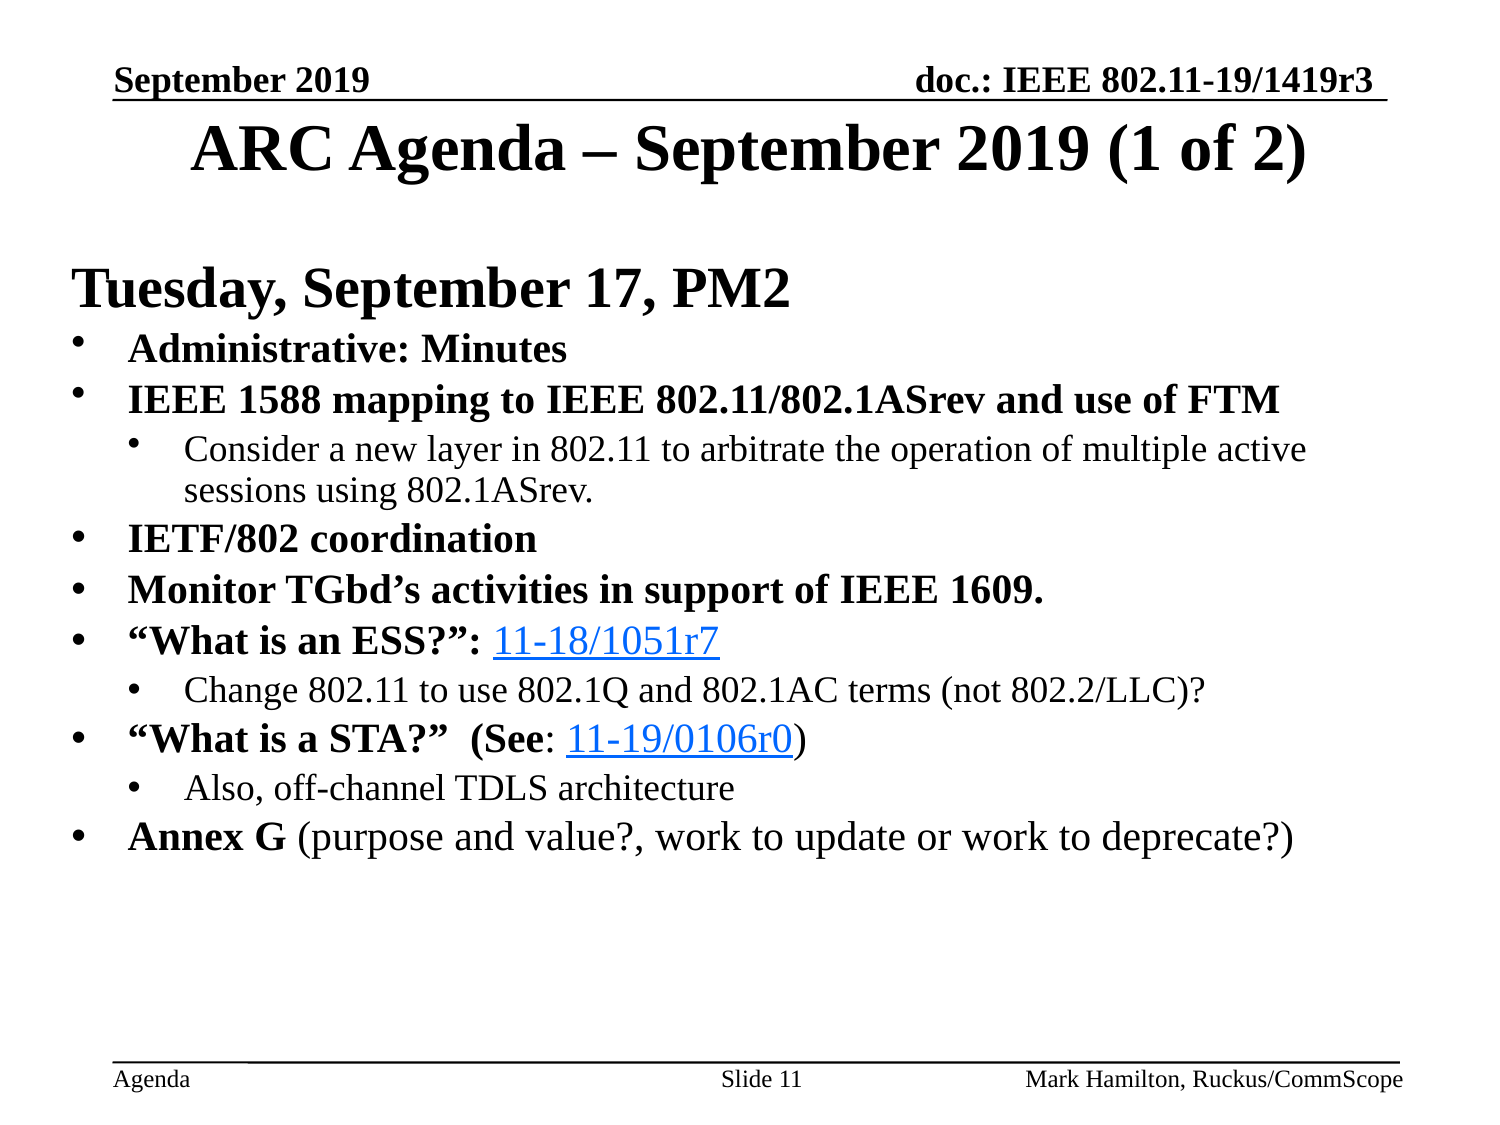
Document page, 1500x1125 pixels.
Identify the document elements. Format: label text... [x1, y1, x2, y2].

title ARC Agenda – September 2019 (1 of 2) [112, 99, 1388, 188]
list Tuesday, September 17, PM2 Administrative: Minutes IEEE 1588 mapping to IEEE 802.11/802.1ASrev and use of FTM Consider a new layer in 802.11 to arbitrate the operation of multiple active sessions using 802.1ASrev. IETF/802 coordination Monitor TGbd’s activities in support of IEEE 1609. “What is an ESS?”: 11-18/1051r7 Change 802.11 to use 802.1Q and 802.1AC terms (not 802.2/LLC)? “What is a STA?” (See: 11-19/0106r0) Also, off-channel TDLS architecture Annex G (purpose and value?, work to update or work to deprecate?) [56, 249, 1444, 988]
